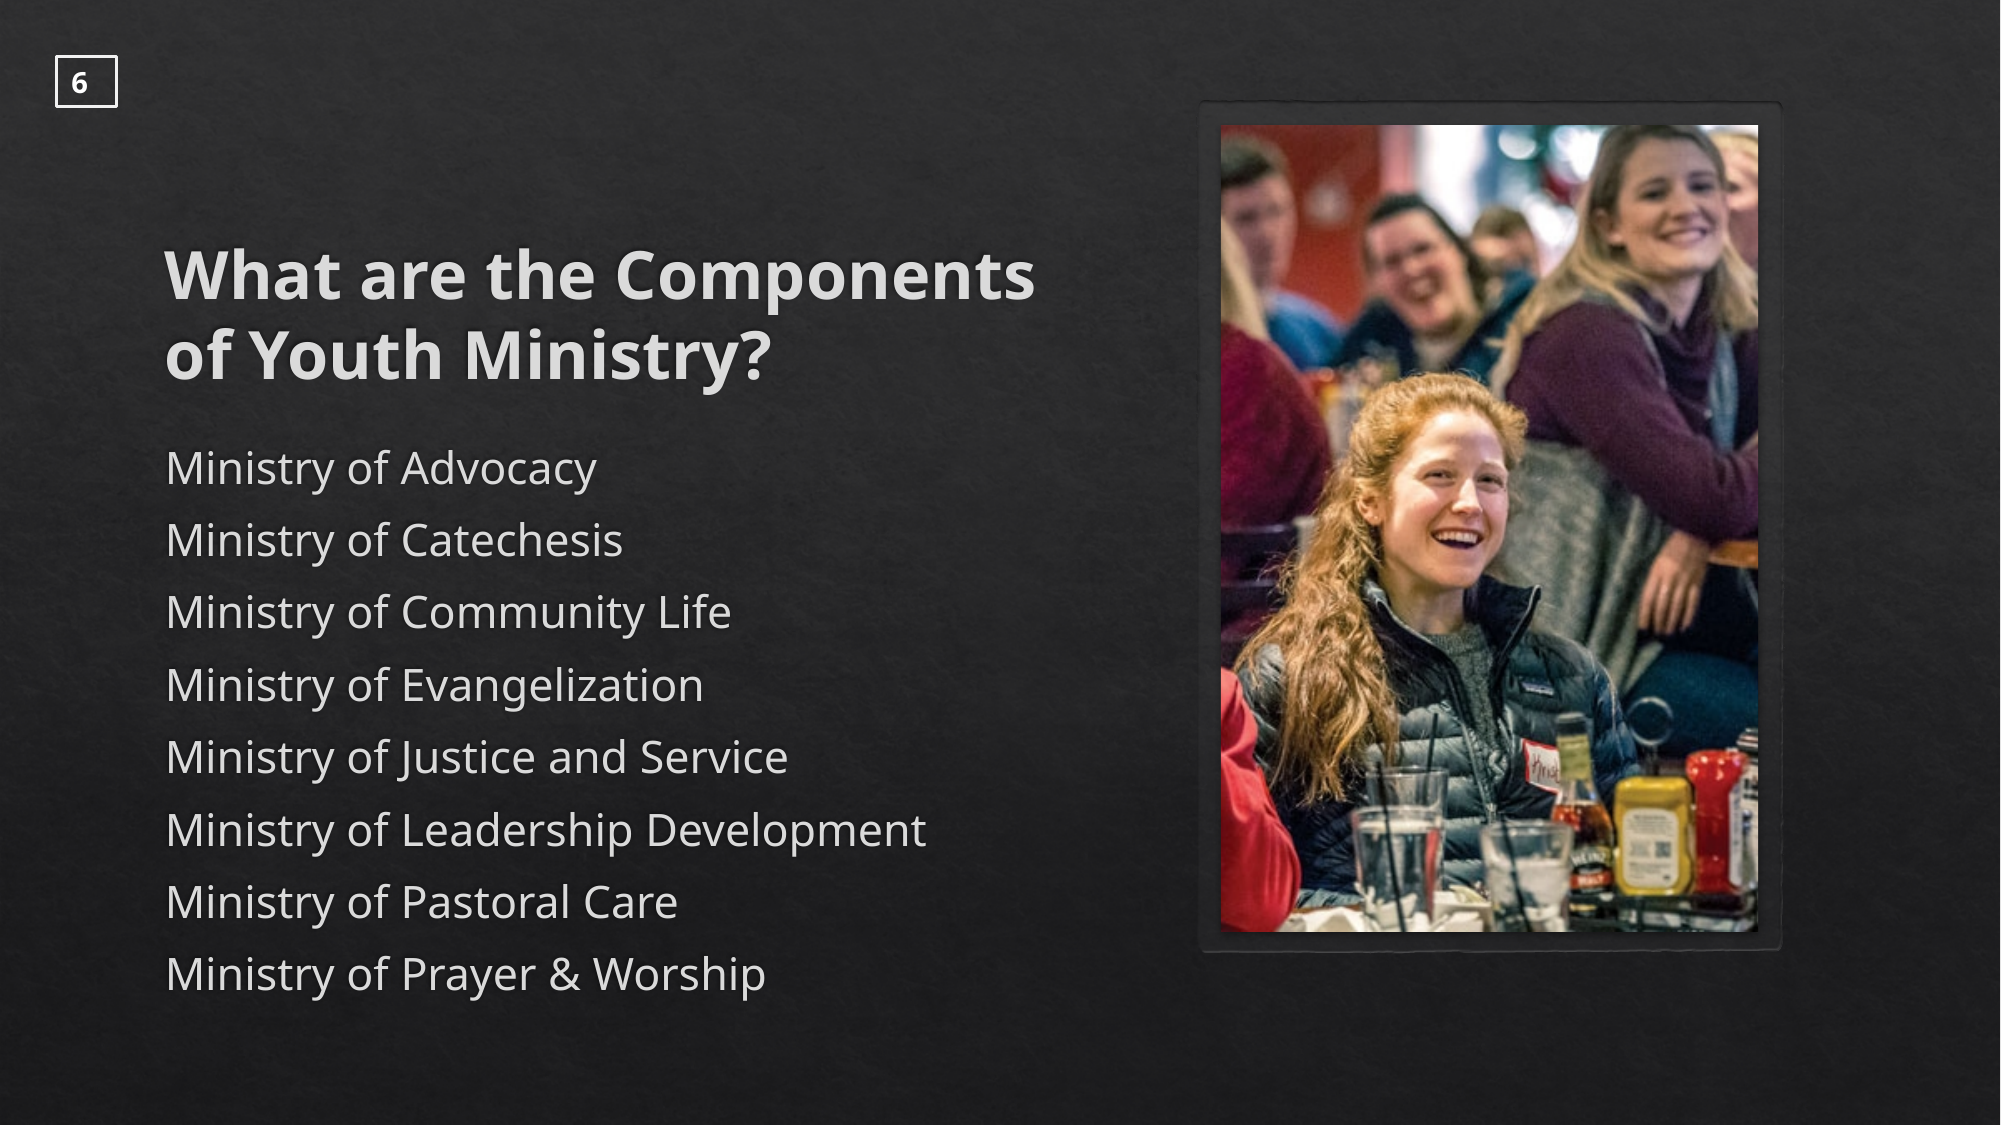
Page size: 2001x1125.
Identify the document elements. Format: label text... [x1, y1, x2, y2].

text_box 6 [56, 56, 117, 107]
title What are the Components of Youth Ministry? [149, 100, 1124, 401]
picture [1196, 99, 1785, 954]
list Ministry of Advocacy Ministry of Catechesis Ministry of Community Life Ministry of Evangelization Ministry of Justice and Service Ministry of Leadership Development Ministry of Pastoral Care Ministry of Prayer & Worship [149, 431, 1124, 1084]
